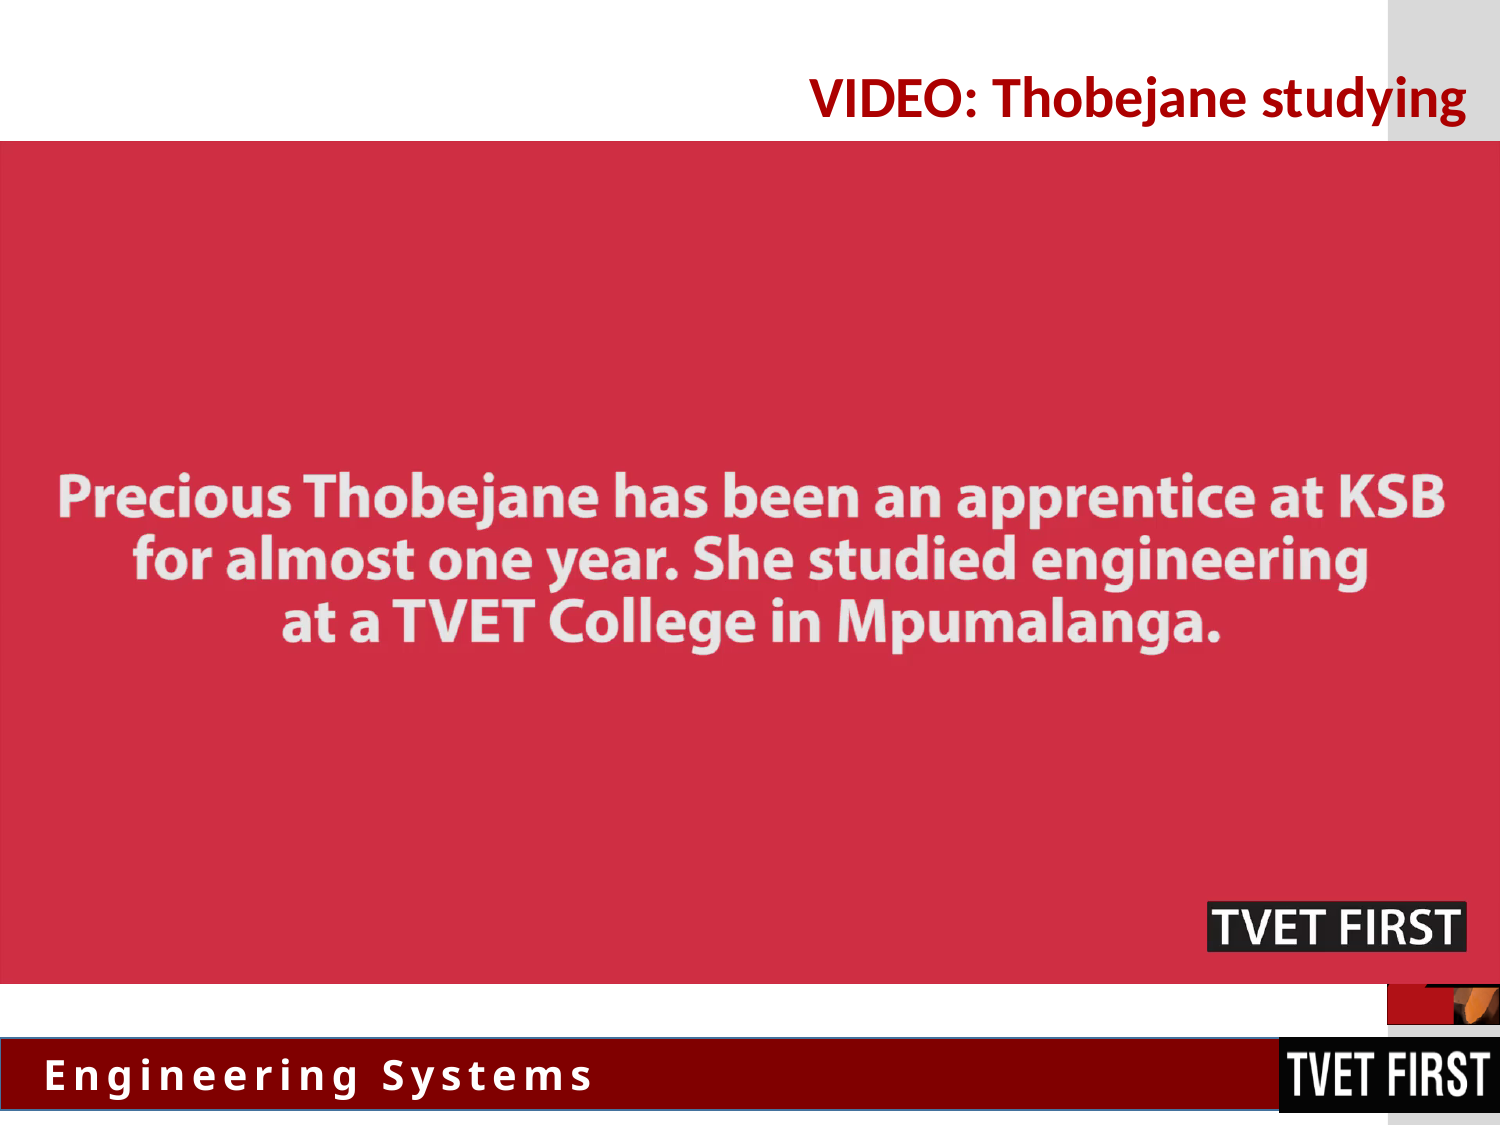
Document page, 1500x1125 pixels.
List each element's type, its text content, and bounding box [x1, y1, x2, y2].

picture [1387, 985, 1500, 1025]
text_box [0, 140, 1500, 985]
picture [1279, 1037, 1500, 1113]
title VIDEO: Thobejane studying [137, 59, 1483, 140]
